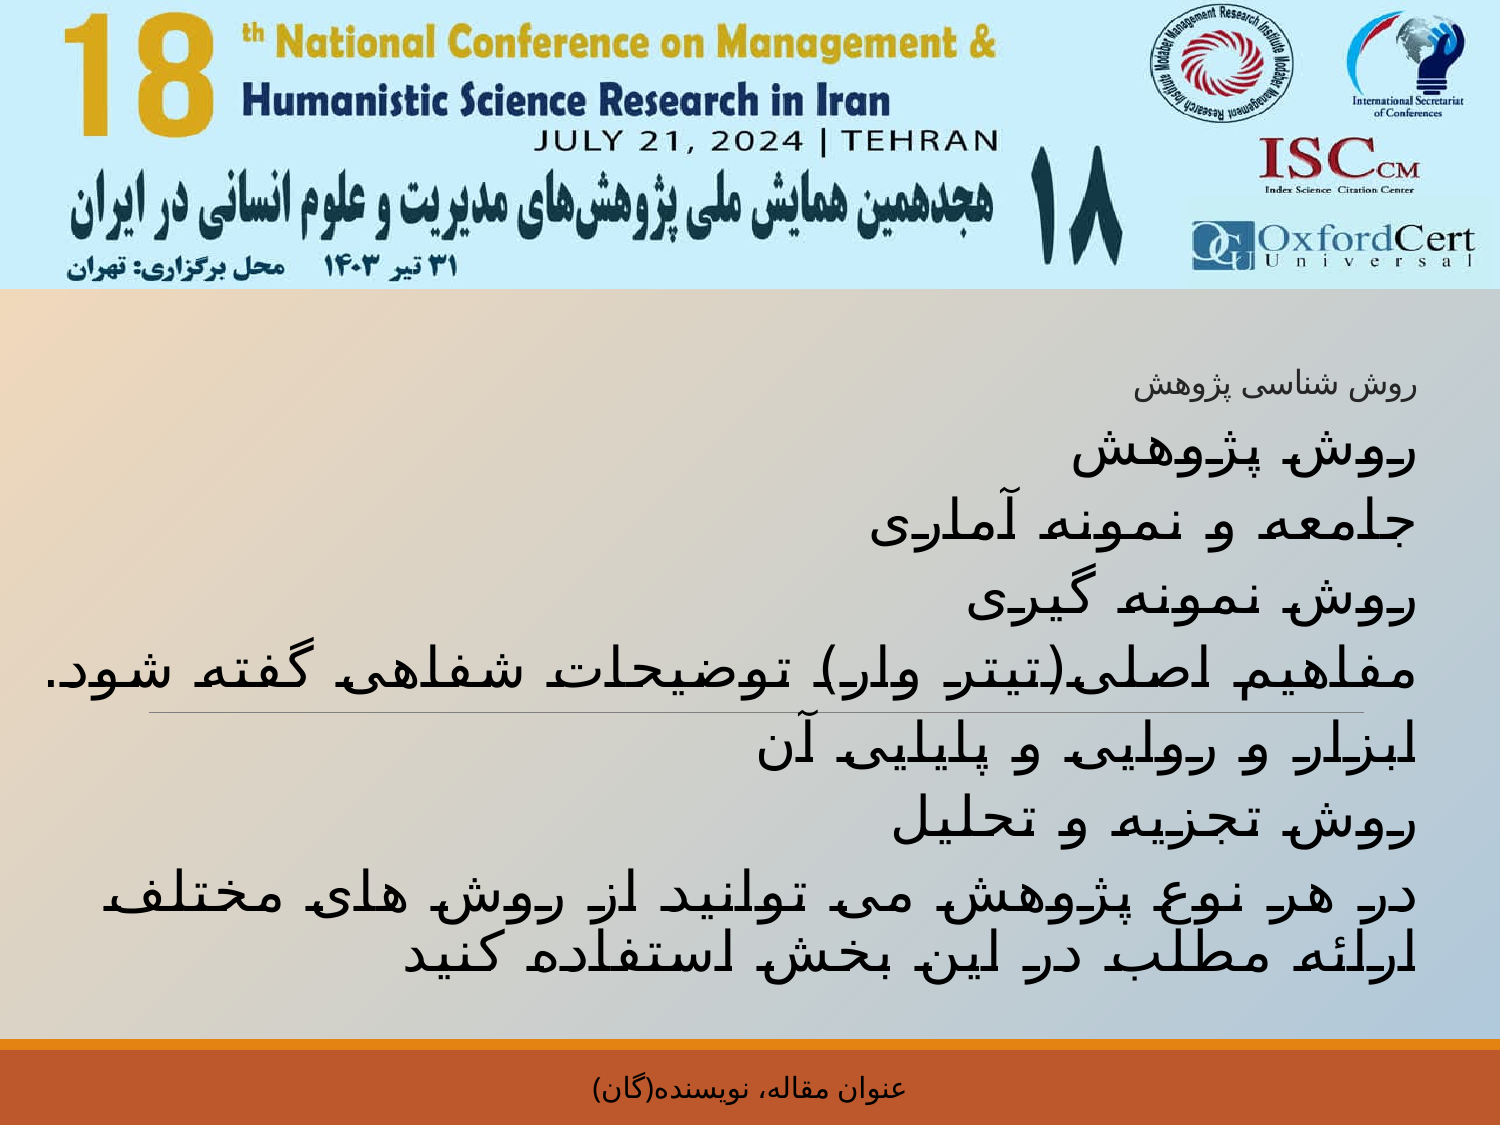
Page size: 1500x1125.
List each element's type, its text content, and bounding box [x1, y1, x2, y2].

footer عنوان مقاله، نویسنده(گان) [453, 1059, 1047, 1120]
title روش شناسی پژوهش [1046, 330, 1434, 408]
subtitle روش پژوهش جامعه و نمونه آماری روش نمونه گیری مفاهیم اصلی(تیتر وار) توضیحات شفاهی گفته شود. ابزار و روایی و پایایی آن روش تجزیه و تحلیل در هر نوع پژوهش می توانید از روش های مختلف ارائه مطلب در این بخش استفاده کنید [17, 408, 1434, 1035]
picture [0, 0, 1500, 290]
